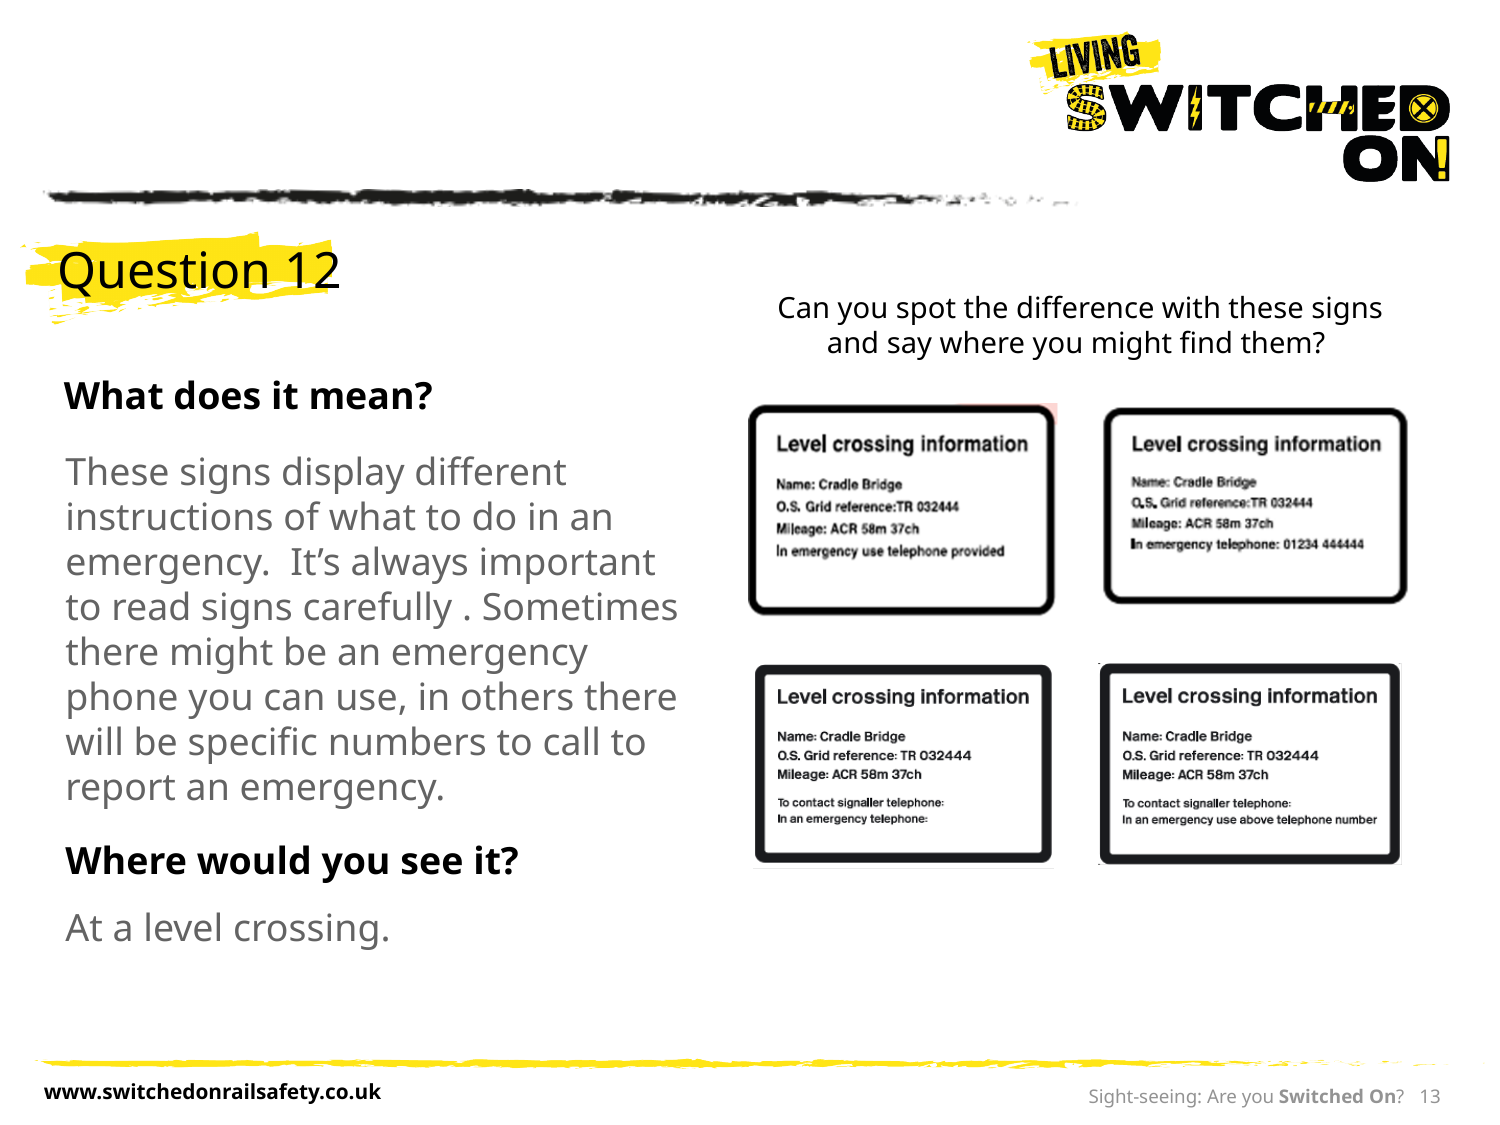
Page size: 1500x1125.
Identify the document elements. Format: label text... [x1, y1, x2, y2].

text_box Question 12 [42, 231, 552, 351]
text_box Sight-seeing: Are you Switched On? 13 [885, 1077, 1471, 1118]
text_box What does it mean? [49, 364, 819, 425]
picture [18, 231, 334, 326]
picture [34, 1058, 1485, 1069]
picture [42, 189, 1102, 207]
picture [1098, 406, 1413, 609]
text_box Where would you see it? [50, 829, 819, 890]
text_box Can you spot the difference with these signs and say where you might find them? [759, 282, 1401, 367]
picture [748, 403, 1059, 621]
text_box www.switchedonrailsafety.co.uk [29, 1071, 485, 1112]
text_box At a level crossing. [50, 896, 867, 956]
picture [753, 663, 1054, 870]
picture [1098, 663, 1403, 866]
picture [1026, 27, 1450, 182]
text_box These signs display different instructions of what to do in an emergency. It’s always important to read signs carefully . Sometimes there might be an emergency phone you can use, in others there will be specific numbers to call to report an emergency. [50, 440, 710, 816]
